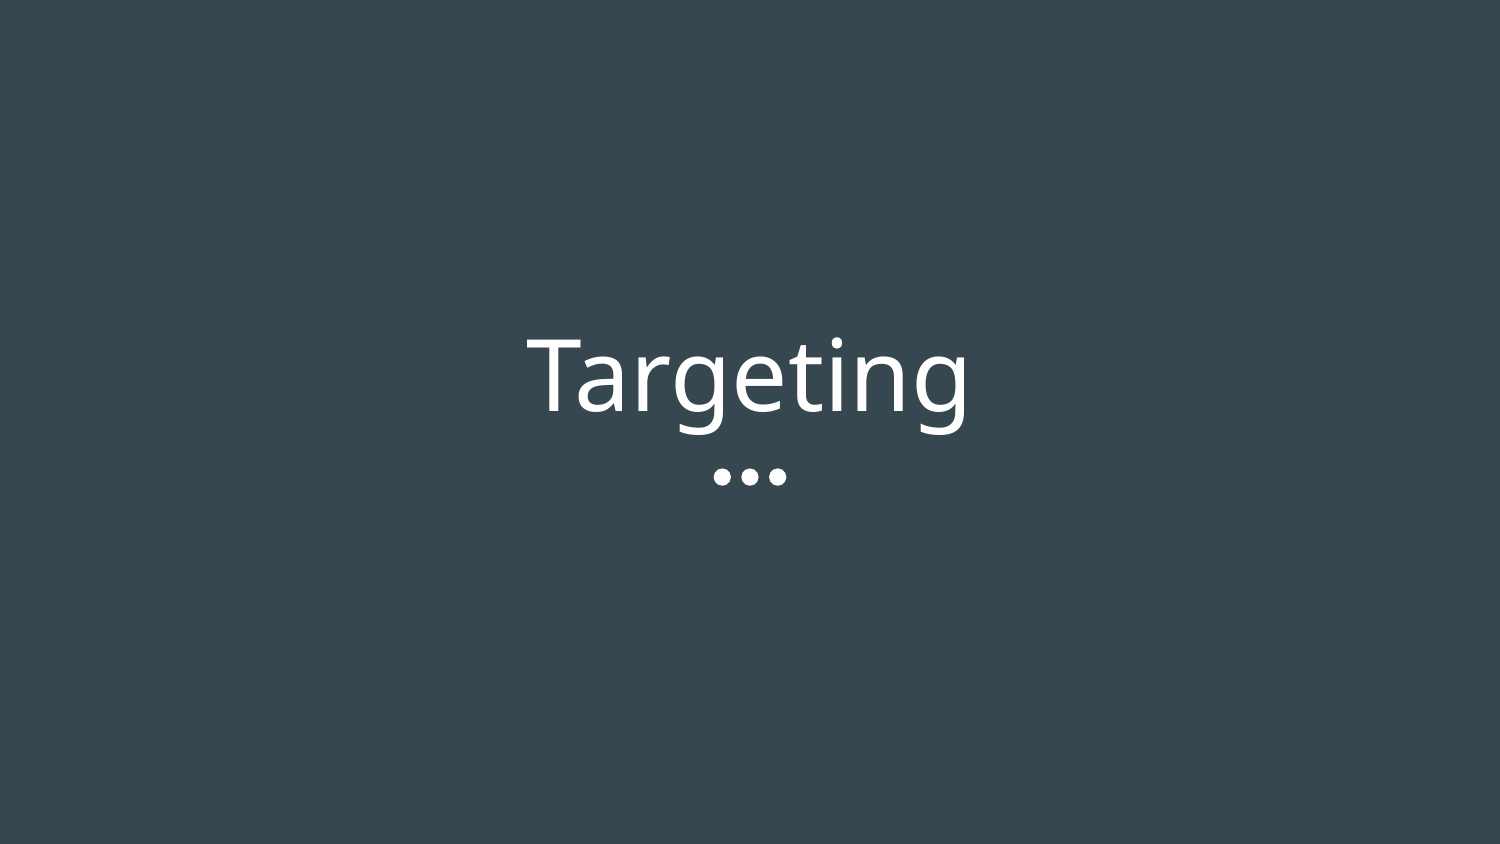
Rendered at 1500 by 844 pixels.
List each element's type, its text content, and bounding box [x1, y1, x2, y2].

title Targeting [110, 162, 1390, 447]
